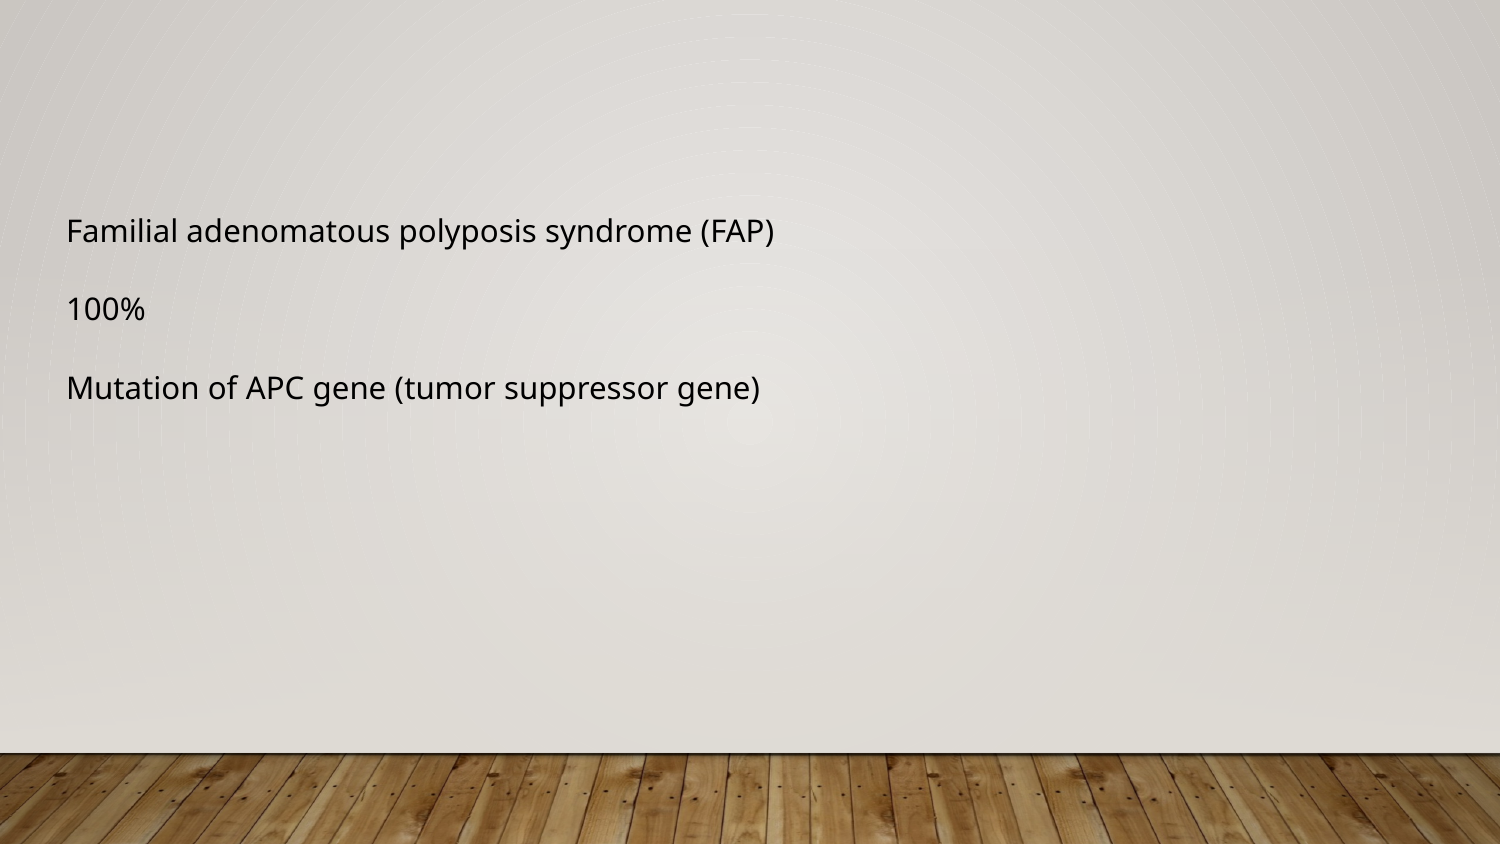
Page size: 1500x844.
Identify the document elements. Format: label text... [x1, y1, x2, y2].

picture [0, 753, 1500, 844]
list Familial adenomatous polyposis syndrome (FAP) 100% Mutation of APC gene (tumor suppressor gene) [51, 189, 1449, 750]
